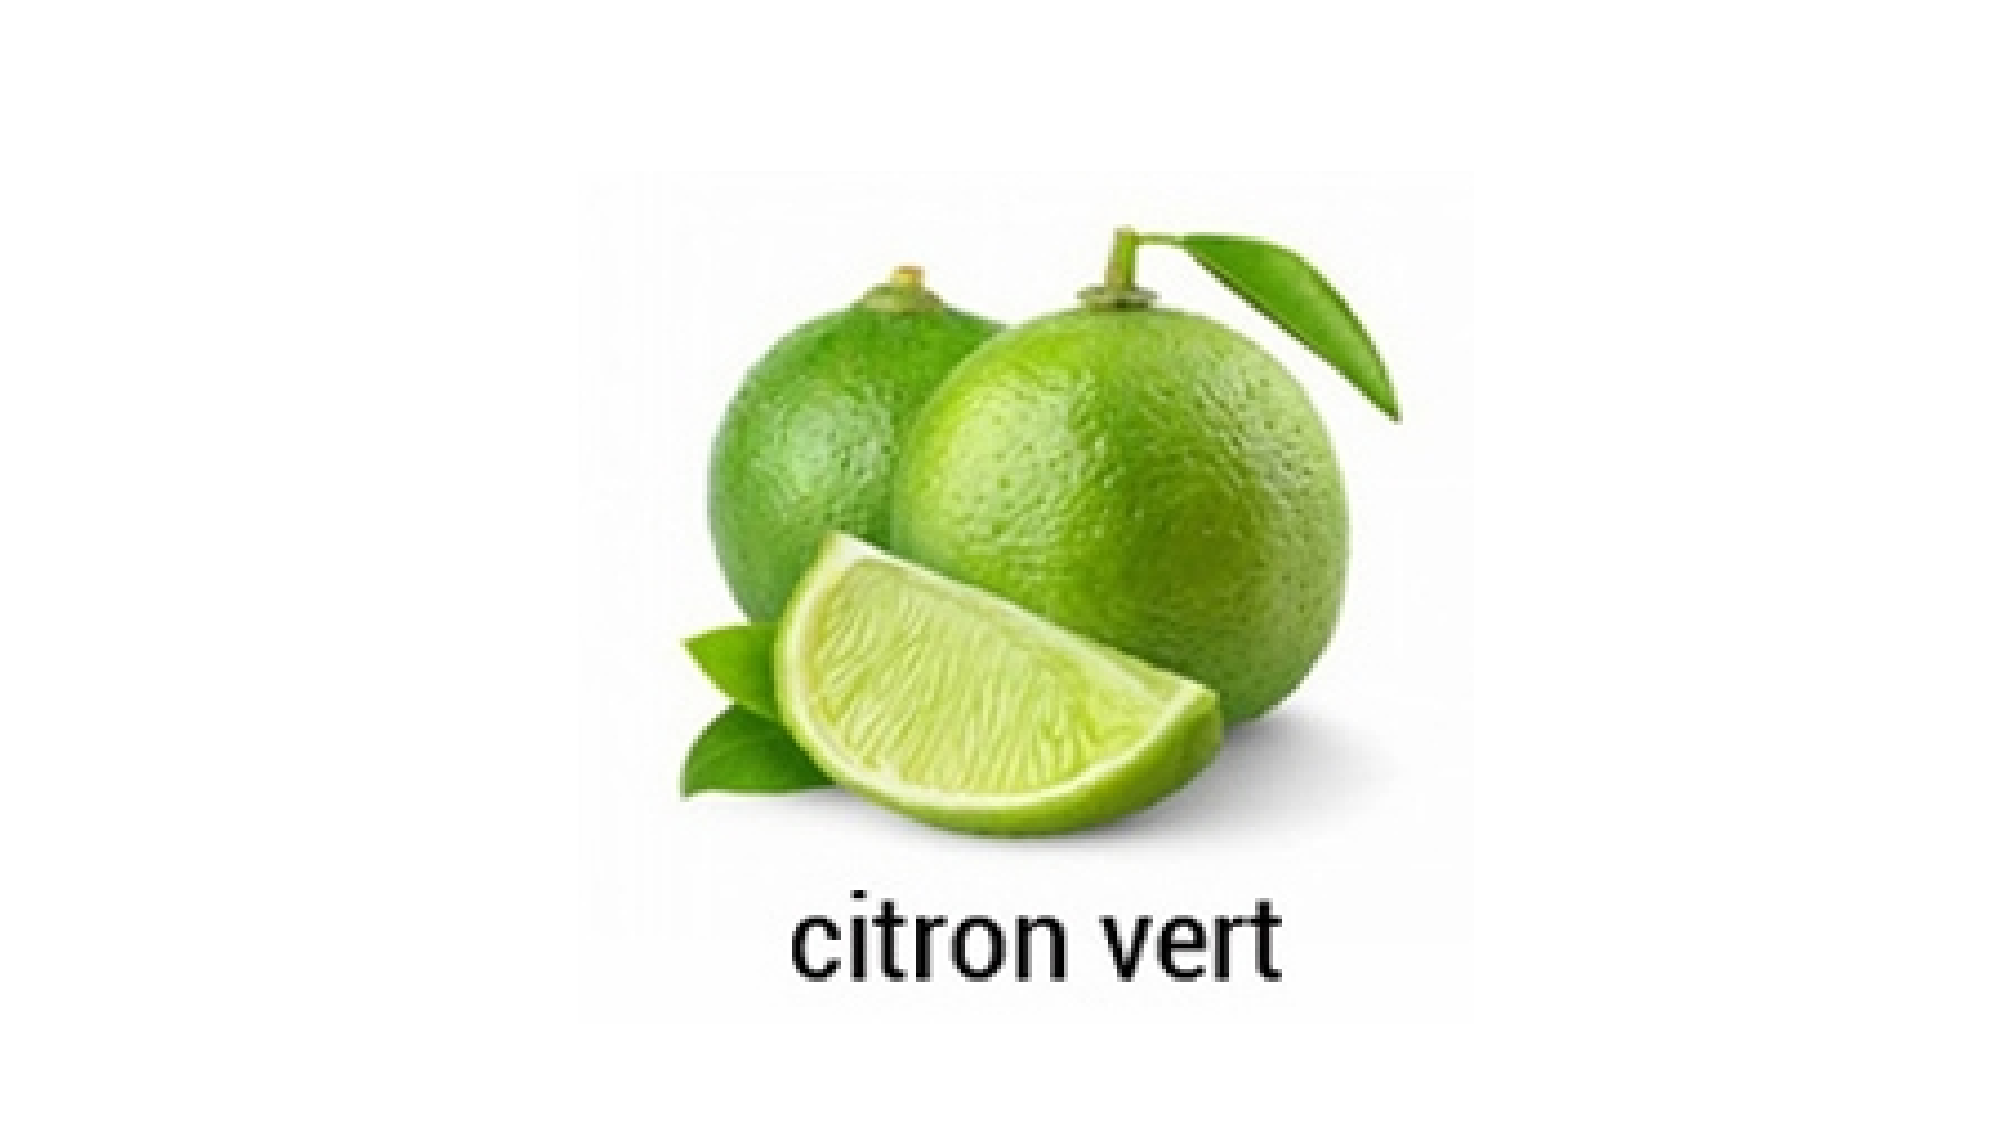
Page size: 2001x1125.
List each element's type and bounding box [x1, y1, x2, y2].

list [578, 170, 1475, 1025]
